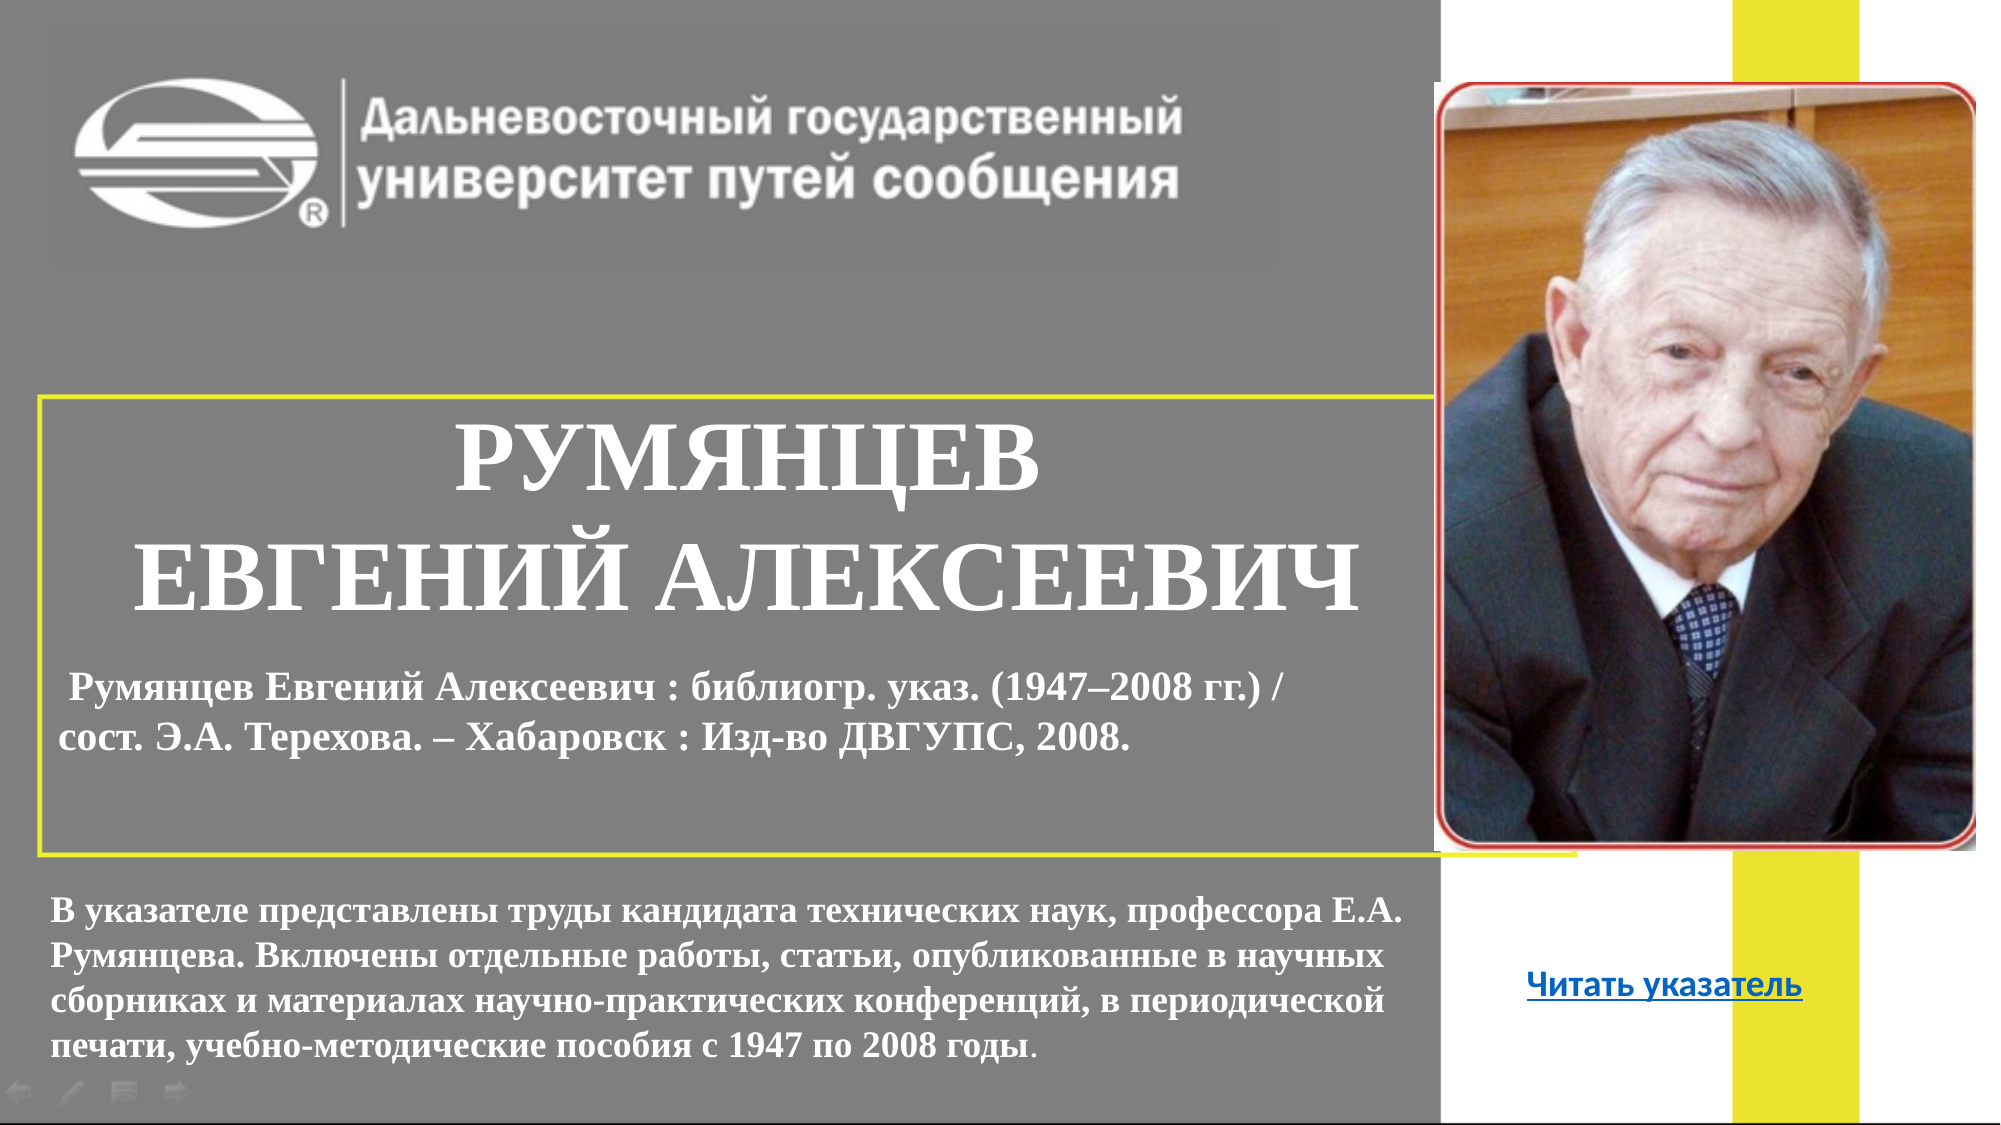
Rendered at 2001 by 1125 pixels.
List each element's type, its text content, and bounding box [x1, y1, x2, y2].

text_box РУМЯНЦЕВ ЕВГЕНИЙ АЛЕКСЕЕВИЧ [51, 382, 1434, 638]
text_box Читать указатель [1511, 951, 1931, 1011]
text_box Румянцев Евгений Алексеевич : библиогр. указ. (1947–2008 гг.) / сост. Э.А. Терехова. – Хабаровск : Изд-во ДВГУПС, 2008. [43, 651, 1434, 767]
picture [0, 0, 2001, 1125]
text_box В указателе представлены труды кандидата технических наук, профессора Е.А. Румянцева. Включены отдельные работы, статьи, опубликованные в научных сборниках и материалах научно-практических конференций, в периодической печати, учебно-методические пособия с 1947 по 2008 годы. [35, 877, 1443, 1073]
